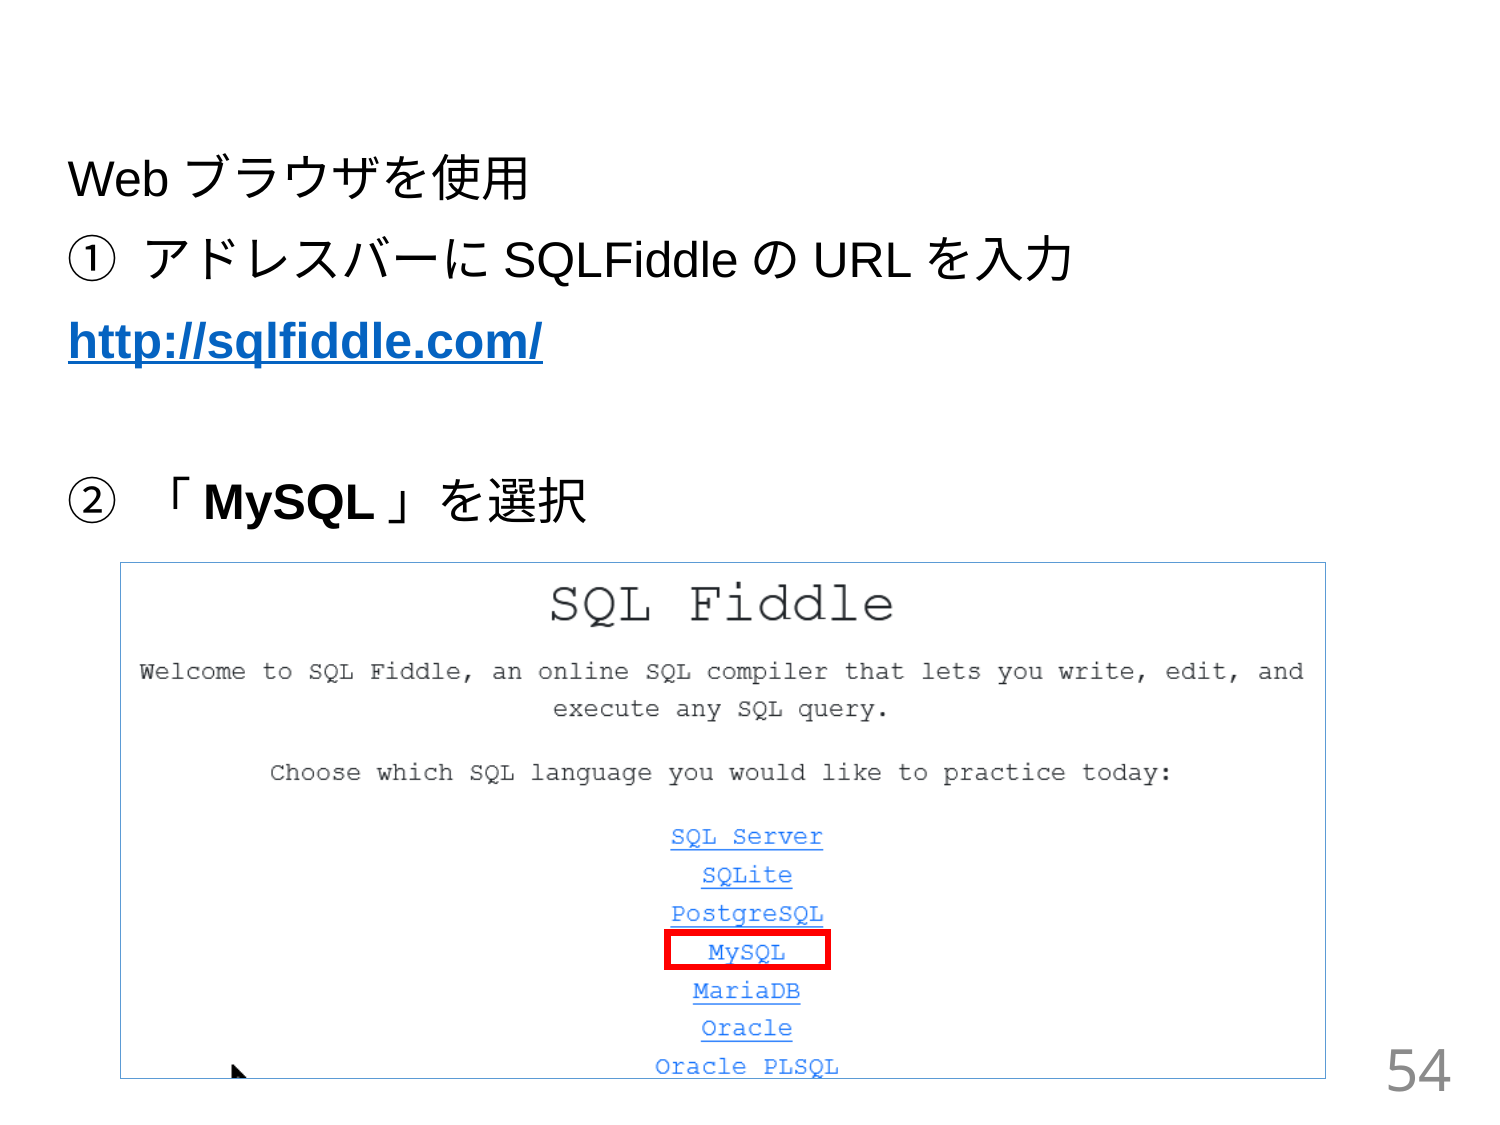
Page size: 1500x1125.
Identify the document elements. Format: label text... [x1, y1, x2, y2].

picture [120, 562, 1326, 1079]
slide_number 54 [1129, 1042, 1467, 1103]
list Webブラウザを使用 ① アドレスバーにSQLFiddleのURLを入力 http://sqlfiddle.com/ ② 「MySQL」を選択 [52, 138, 1441, 1014]
